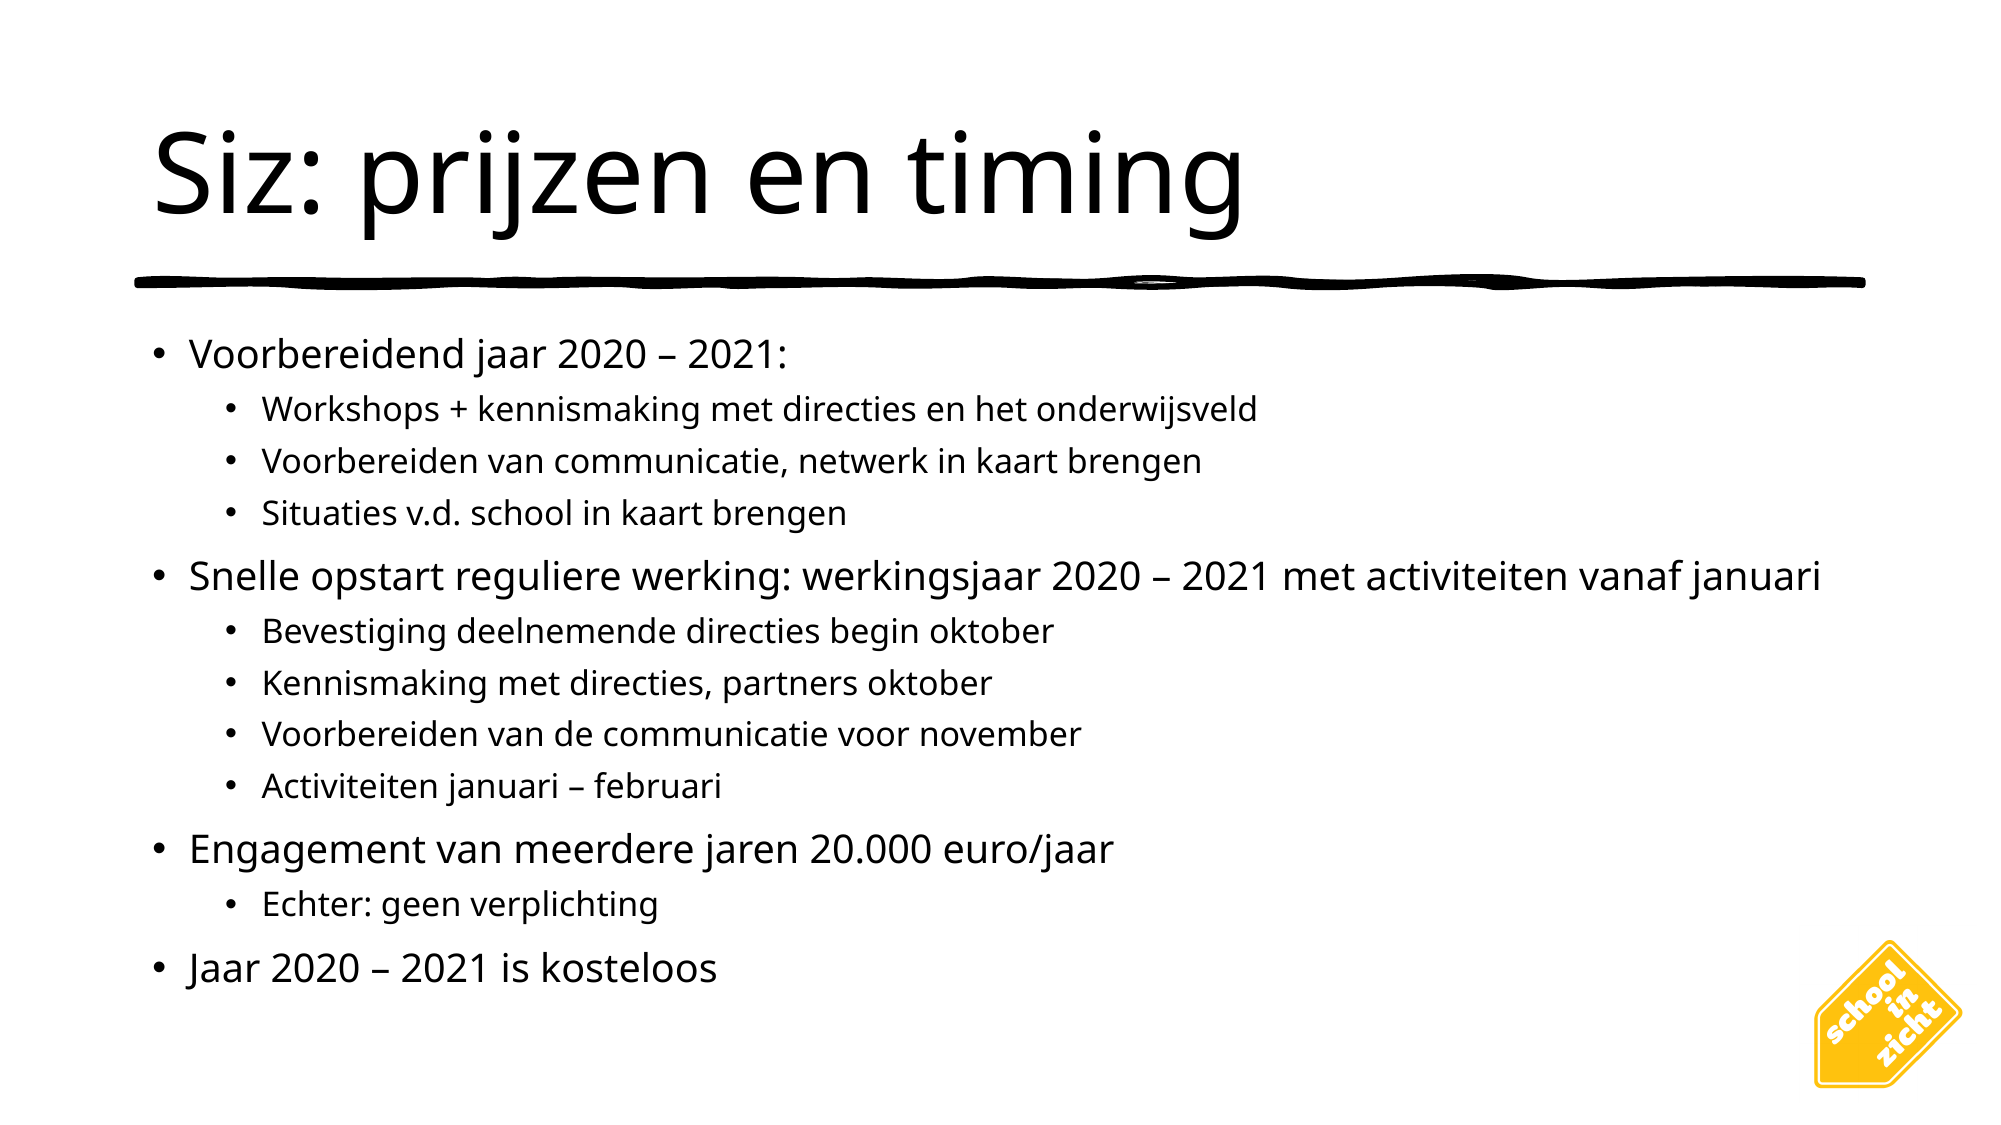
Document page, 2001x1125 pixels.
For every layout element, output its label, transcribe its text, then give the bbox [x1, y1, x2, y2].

picture [1799, 925, 1977, 1103]
title Siz: prijzen en timing [137, 59, 1863, 278]
list Voorbereidend jaar 2020 – 2021: Workshops + kennismaking met directies en het onderwijsveld Voorbereiden van communicatie, netwerk in kaart brengen Situaties v.d. school in kaart brengen Snelle opstart reguliere werking: werkingsjaar 2020 – 2021 met activiteiten vanaf januari Bevestiging deelnemende directies begin oktober Kennismaking met directies, partners oktober Voorbereiden van de communicatie voor november Activiteiten januari – februari Engagement van meerdere jaren 20.000 euro/jaar Echter: geen verplichting Jaar 2020 – 2021 is kosteloos [137, 316, 1863, 1014]
